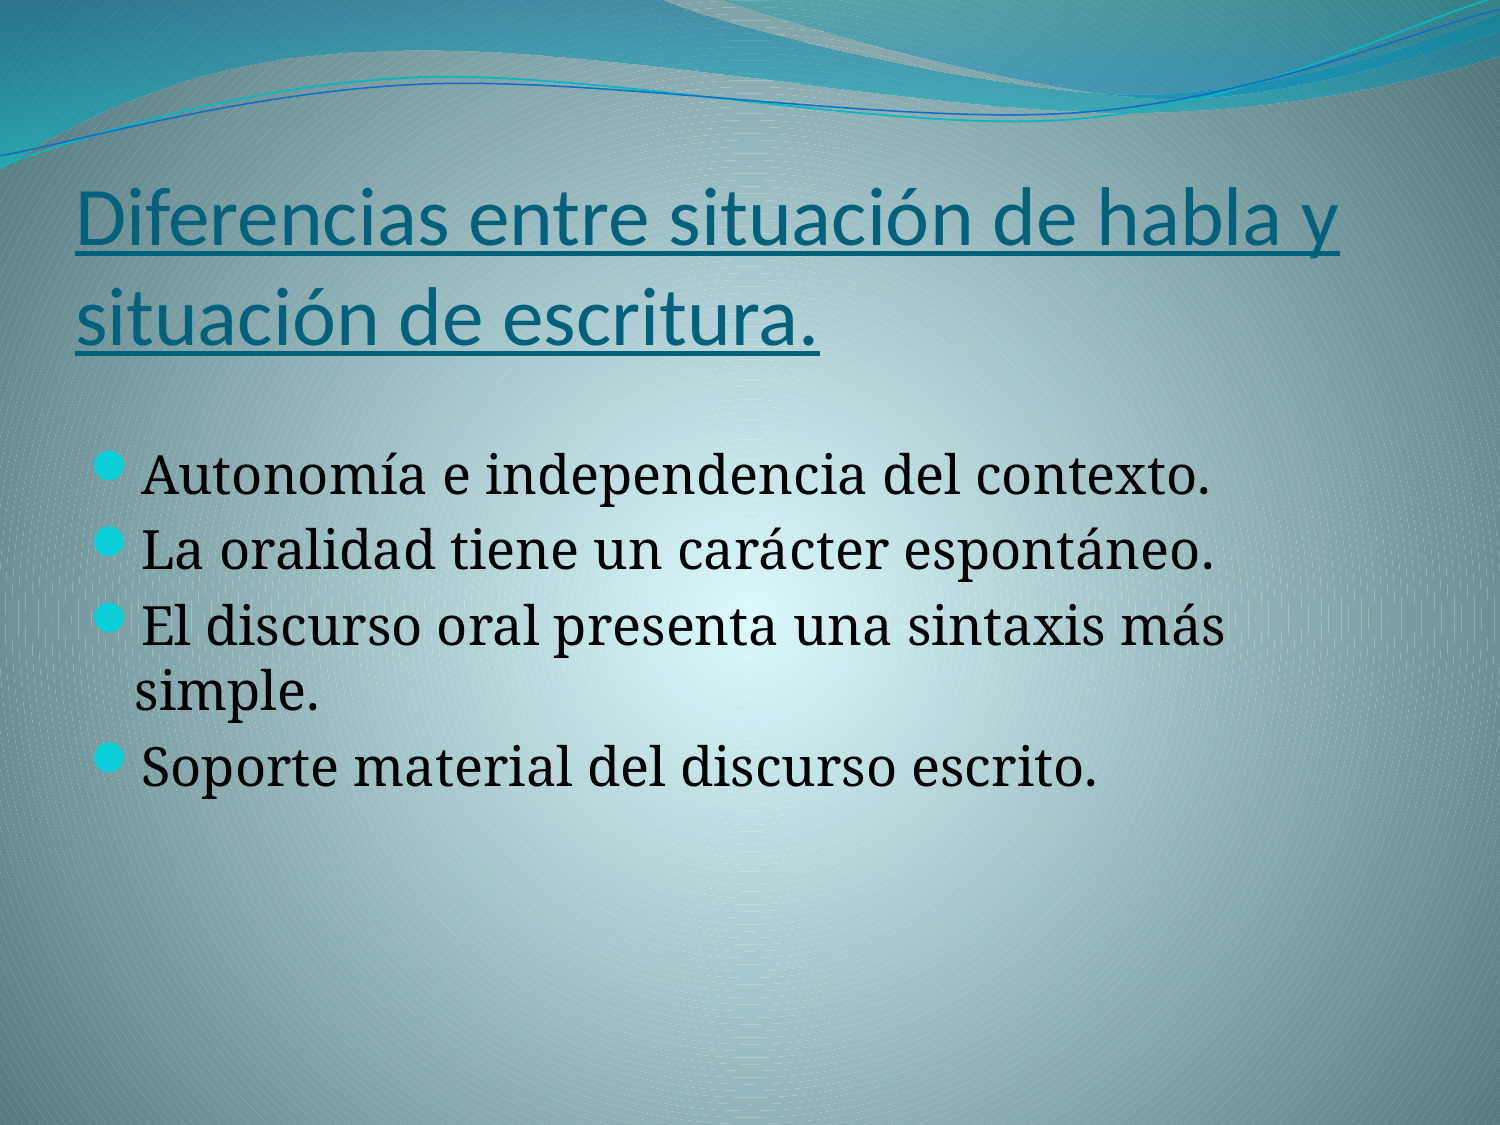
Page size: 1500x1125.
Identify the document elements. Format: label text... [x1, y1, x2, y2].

title Diferencias entre situación de habla y situación de escritura. [75, 137, 1425, 362]
list Autonomía e independencia del contexto. La oralidad tiene un carácter espontáneo. El discurso oral presenta una sintaxis más simple. Soporte material del discurso escrito. [75, 432, 1425, 1038]
